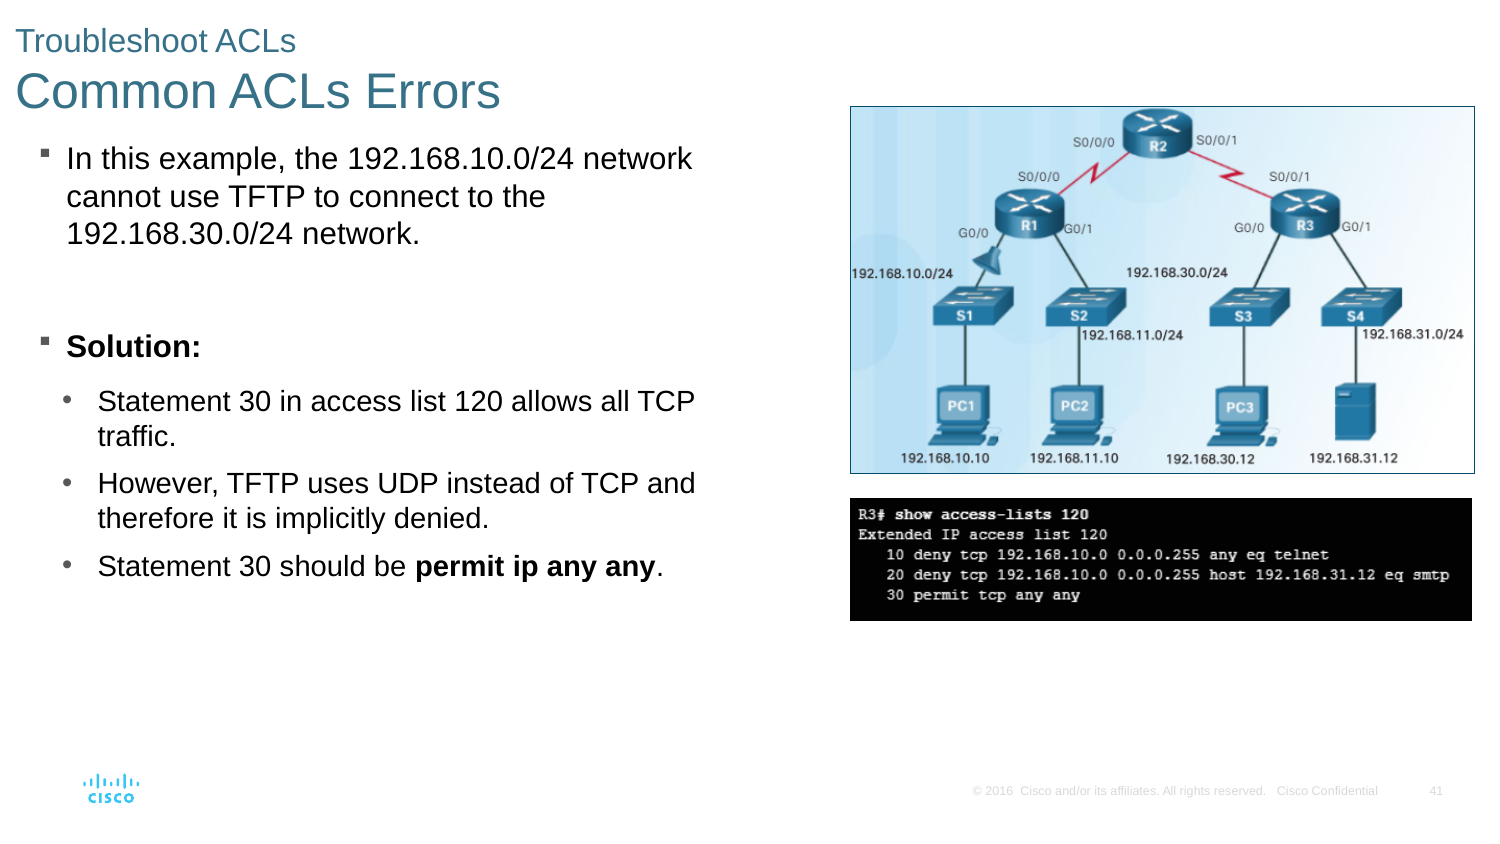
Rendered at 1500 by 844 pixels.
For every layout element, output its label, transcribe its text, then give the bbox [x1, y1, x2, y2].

title Troubleshoot ACLs Common ACLs Errors [0, 6, 1500, 131]
picture [850, 498, 1472, 621]
list In this example, the 192.168.10.0/24 network cannot use TFTP to connect to the 192.168.30.0/24 network. Solution: Statement 30 in access list 120 allows all TCP traffic. However, TFTP uses UDP instead of TCP and therefore it is implicitly denied. Statement 30 should be permit ip any any. [23, 131, 787, 813]
picture [852, 108, 1473, 472]
